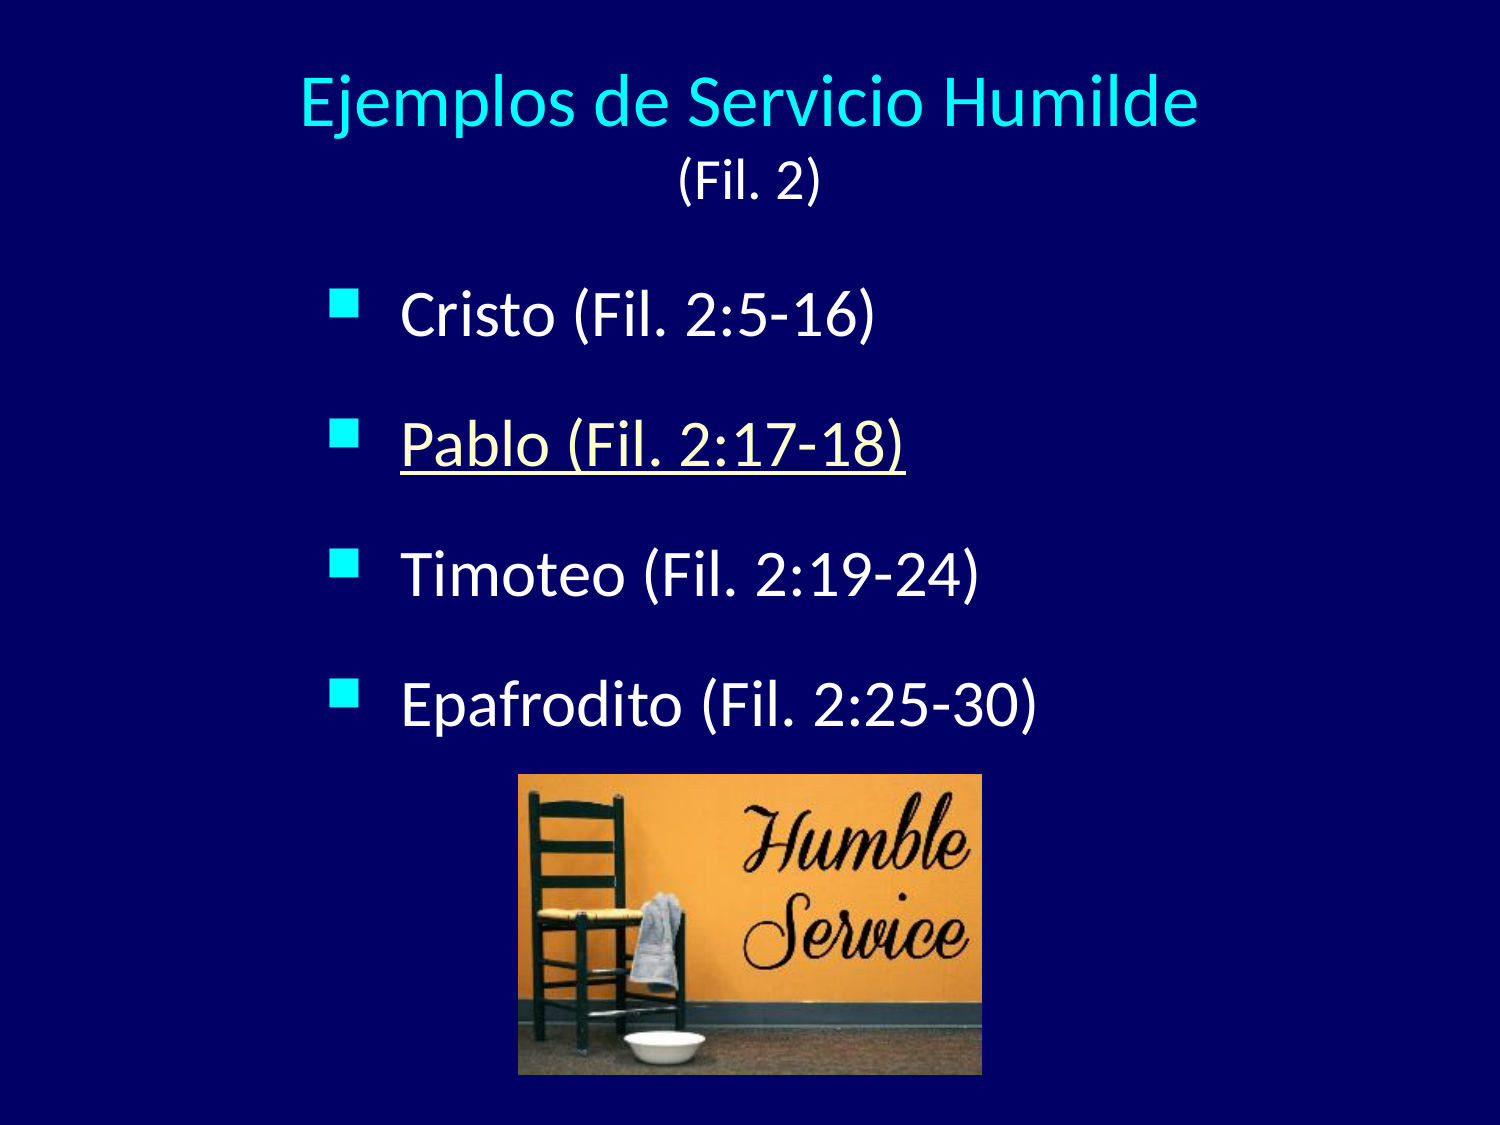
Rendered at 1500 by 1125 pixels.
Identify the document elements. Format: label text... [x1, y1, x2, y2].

picture [517, 774, 982, 1076]
text_box Ejemplos de Servicio Humilde (Fil. 2) [112, 37, 1388, 225]
list Cristo (Fil. 2:5-16) Pablo (Fil. 2:17-18) Timoteo (Fil. 2:19-24) Epafrodito (Fil. 2:25-30) [310, 262, 1190, 776]
